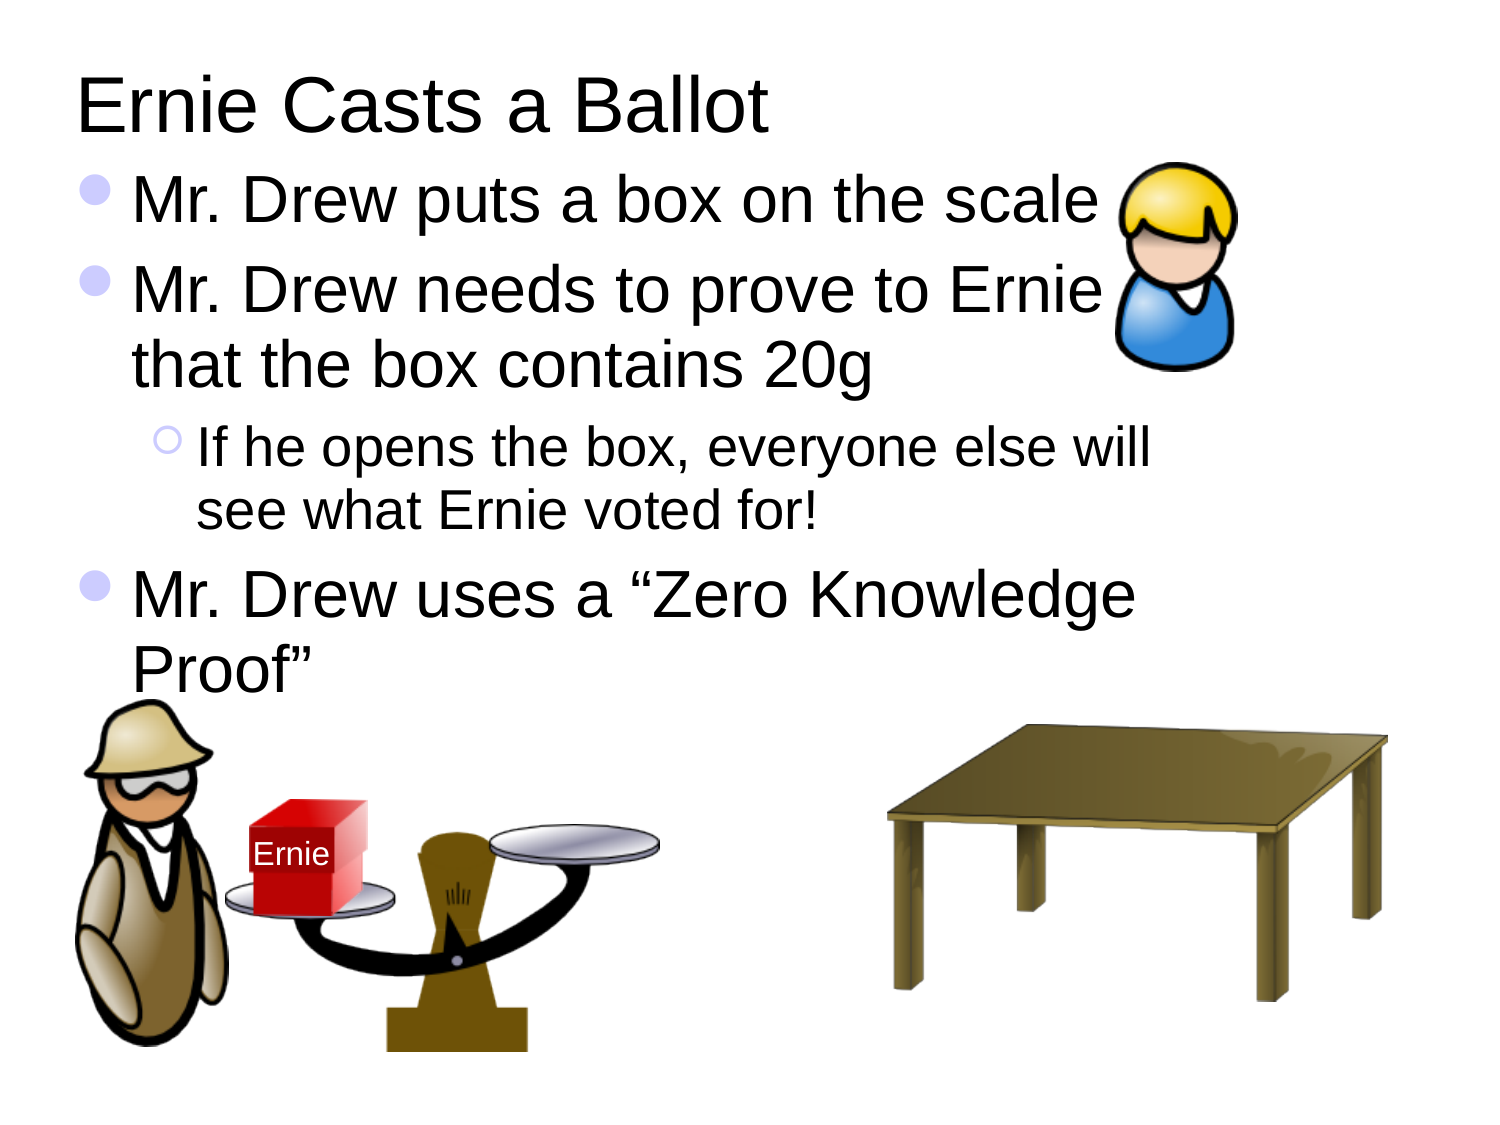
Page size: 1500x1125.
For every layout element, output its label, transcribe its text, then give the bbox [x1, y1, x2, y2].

list Mr. Drew puts a box on the scale Mr. Drew needs to prove to Ernie that the box contains 20g If he opens the box, everyone else will see what Ernie voted for! Mr. Drew uses a “Zero Knowledge Proof” [74, 200, 1251, 906]
picture [887, 724, 1388, 1002]
picture [74, 699, 660, 1052]
picture [1115, 162, 1238, 373]
title Ernie Casts a Ballot [74, 12, 1425, 200]
